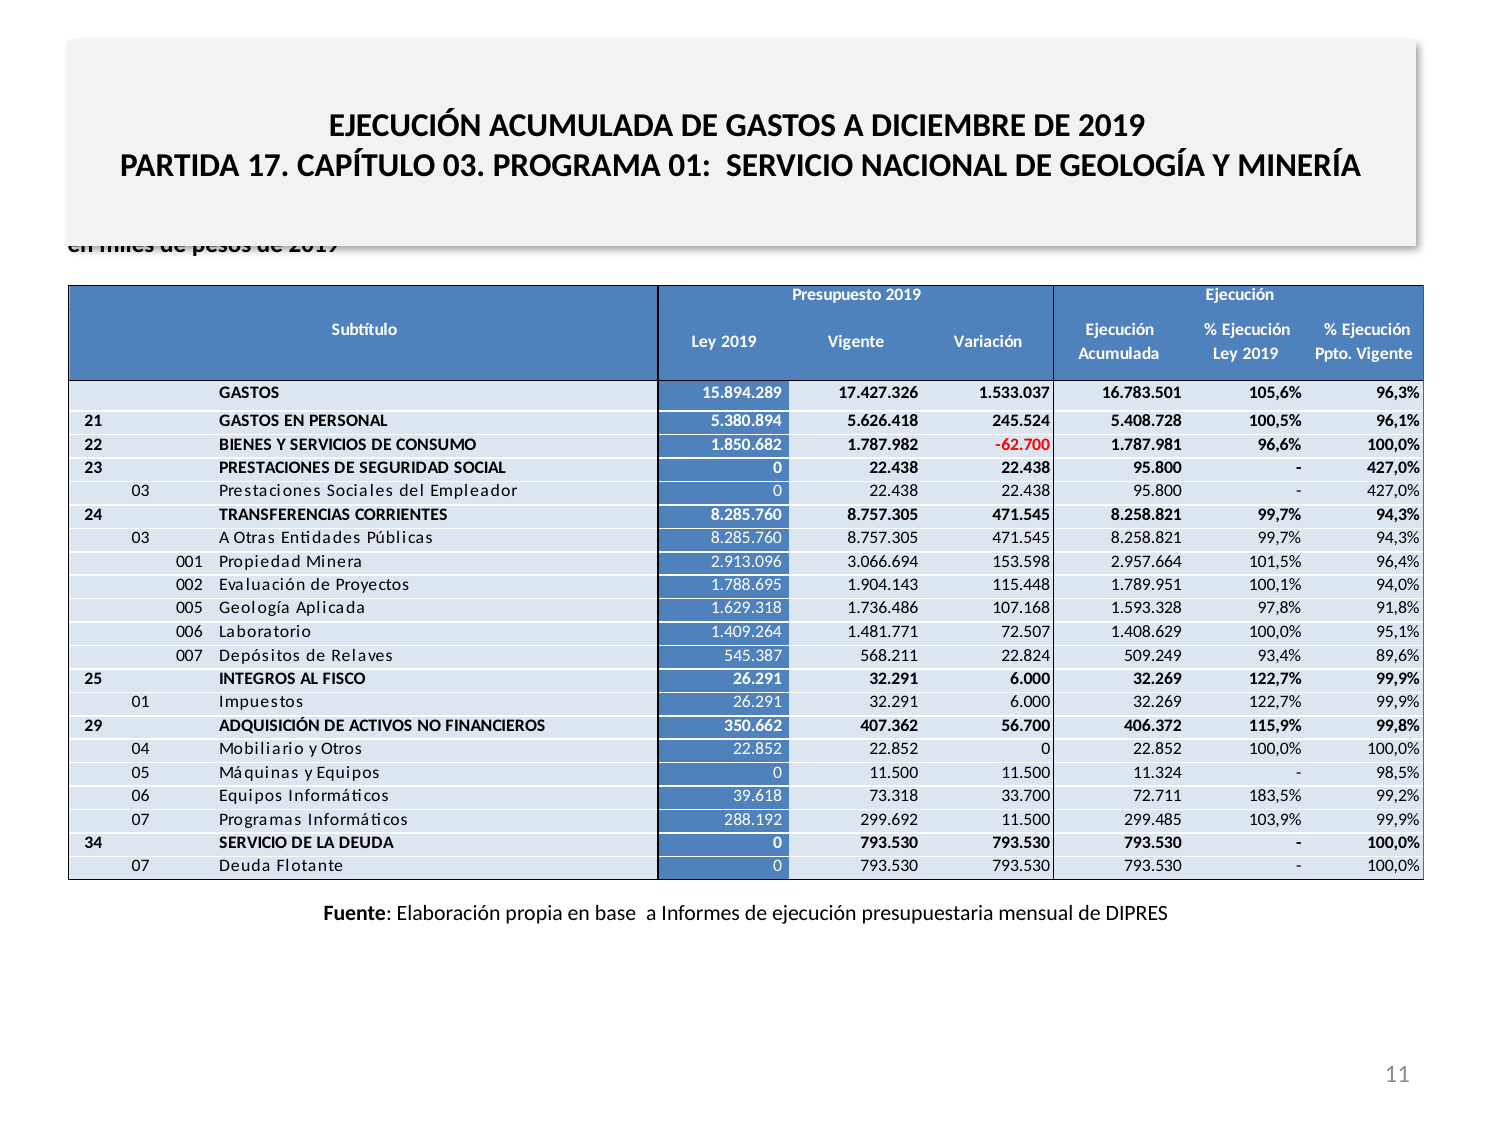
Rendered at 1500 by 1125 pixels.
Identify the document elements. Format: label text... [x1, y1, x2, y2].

picture [67, 284, 1426, 881]
title EJECUCIÓN ACUMULADA DE GASTOS A DICIEMBRE DE 2019 PARTIDA 17. CAPÍTULO 03. PROGRAMA 01: SERVICIO NACIONAL DE GEOLOGÍA Y MINERÍA [67, 41, 1415, 246]
text_box en miles de pesos de 2019 [53, 220, 1235, 273]
slide_number 11 [1074, 1042, 1425, 1103]
footer Fuente: Elaboración propia en base a Informes de ejecución presupuestaria mensual de DIPRES [67, 888, 1425, 942]
